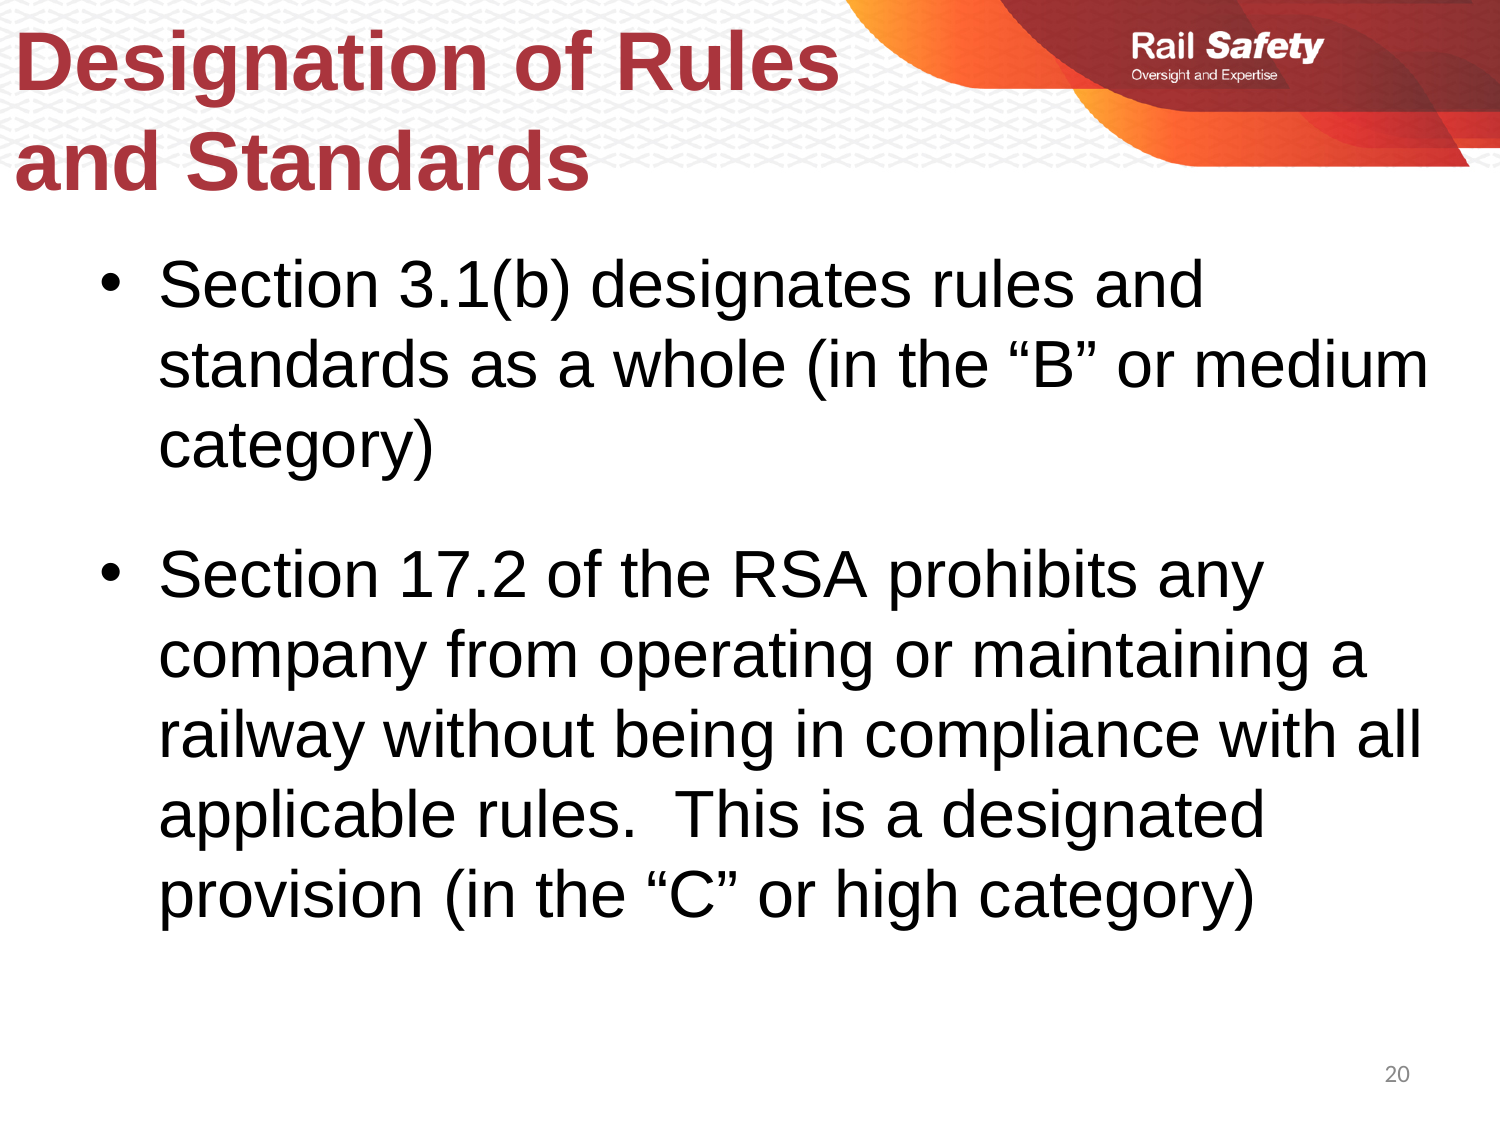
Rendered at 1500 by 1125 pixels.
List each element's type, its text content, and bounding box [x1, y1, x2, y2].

text_box Designation of Rules and Standards [0, 0, 1253, 215]
slide_number 20 [1074, 1042, 1425, 1103]
picture [1253, 0, 1500, 193]
text_box Section 3.1(b) designates rules and standards as a whole (in the “B” or medium category) Section 17.2 of the RSA prohibits any company from operating or maintaining a railway without being in compliance with all applicable rules. This is a designated provision (in the “C” or high category) [84, 233, 1457, 939]
